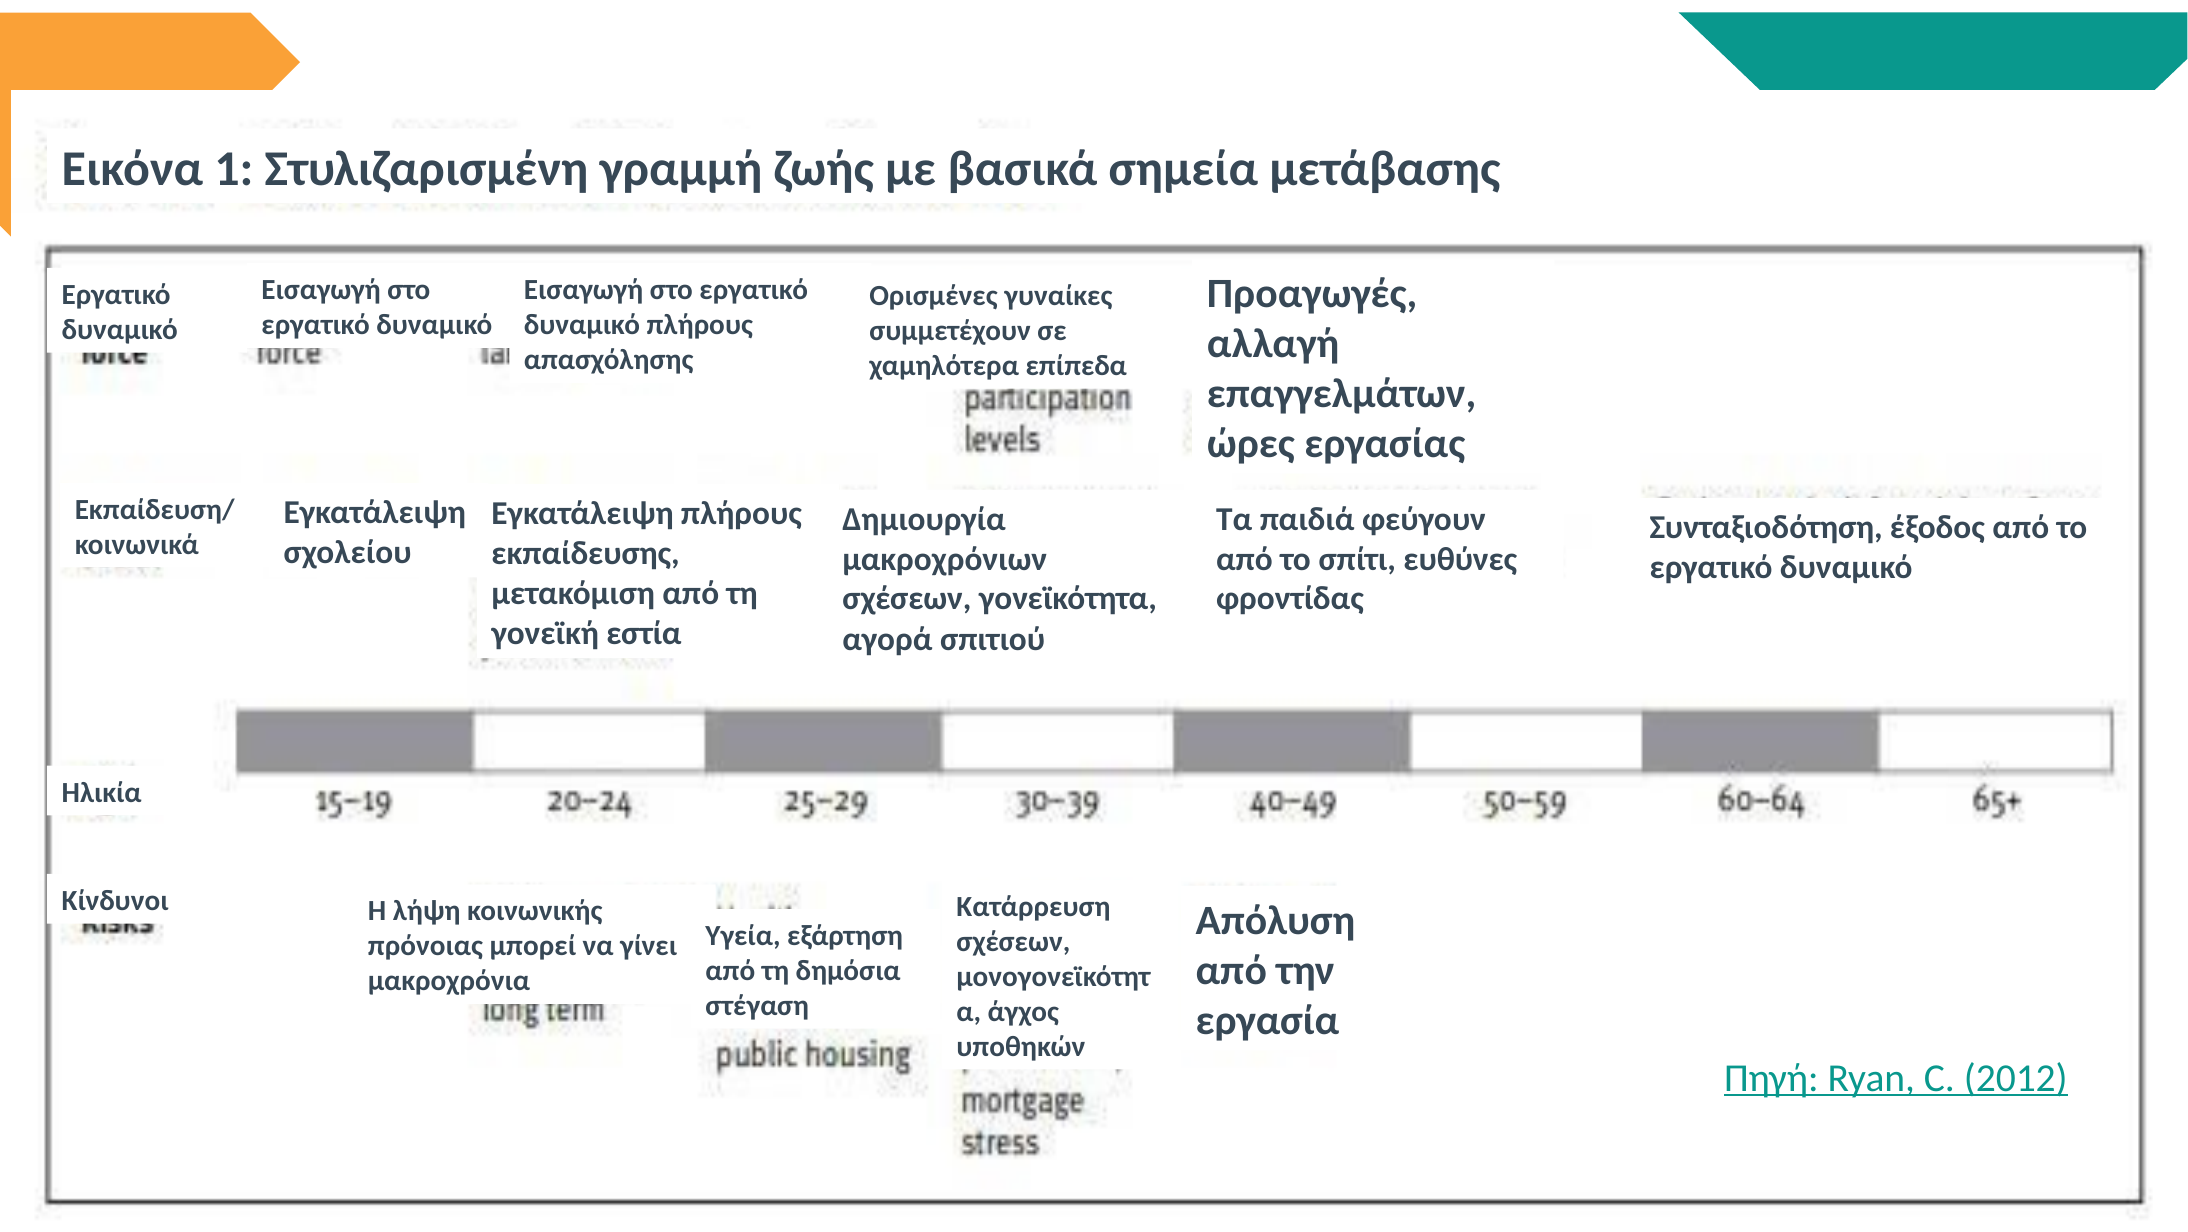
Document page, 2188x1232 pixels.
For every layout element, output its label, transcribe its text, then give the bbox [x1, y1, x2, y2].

text_box Εισαγωγή στο εργατικό δυναμικό [246, 263, 509, 348]
text_box Εικόνα 1: Στυλιζαρισμένη γραμμή ζωής με βασικά σημεία μετάβασης [46, 128, 1632, 204]
text_box Κατάρρευση σχέσεων, μονογονεϊκότητα, άγχος υποθηκών [941, 879, 1170, 1070]
text_box [0, 12, 301, 237]
text_box Προαγωγές, αλλαγή επαγγελμάτων, ώρες εργασίας [1192, 258, 1555, 474]
text_box Εκπαίδευση/κοινωνικά [60, 482, 268, 568]
text_box Εγκατάλειψη πλήρους εκπαίδευσης, μετακόμιση από τη γονεϊκή εστία [476, 483, 840, 659]
text_box Ηλικία [46, 765, 207, 816]
text_box [1678, 12, 2188, 90]
text_box Τα παιδιά φεύγουν από το σπίτι, ευθύνες φροντίδας [1201, 489, 1564, 624]
text_box Εισαγωγή στο εργατικό δυναμικό πλήρους απασχόλησης [509, 263, 872, 383]
text_box Πηγή: Ryan, C. (2012) [1722, 1051, 2083, 1100]
text_box [11, 90, 2188, 1232]
text_box Δημιουργία μακροχρόνιων σχέσεων, γονεϊκότητα, αγορά σπιτιού [827, 489, 1190, 664]
text_box Απόλυση από την εργασία [1180, 885, 1432, 1051]
text_box Υγεία, εξάρτηση από τη δημόσια στέγαση [690, 909, 941, 1029]
text_box Κίνδυνοι [46, 873, 297, 924]
text_box Ορισμένες γυναίκες συμμετέχουν σε χαμηλότερα επίπεδα [854, 268, 1192, 389]
text_box Η λήψη κοινωνικής πρόνοιας μπορεί να γίνει μακροχρόνια [353, 884, 716, 1004]
text_box Εγκατάλειψη σχολείου [268, 482, 489, 578]
text_box Συνταξιοδότηση, έξοδος από το εργατικό δυναμικό [1634, 497, 2128, 593]
text_box Εργατικό δυναμικό [46, 267, 247, 353]
